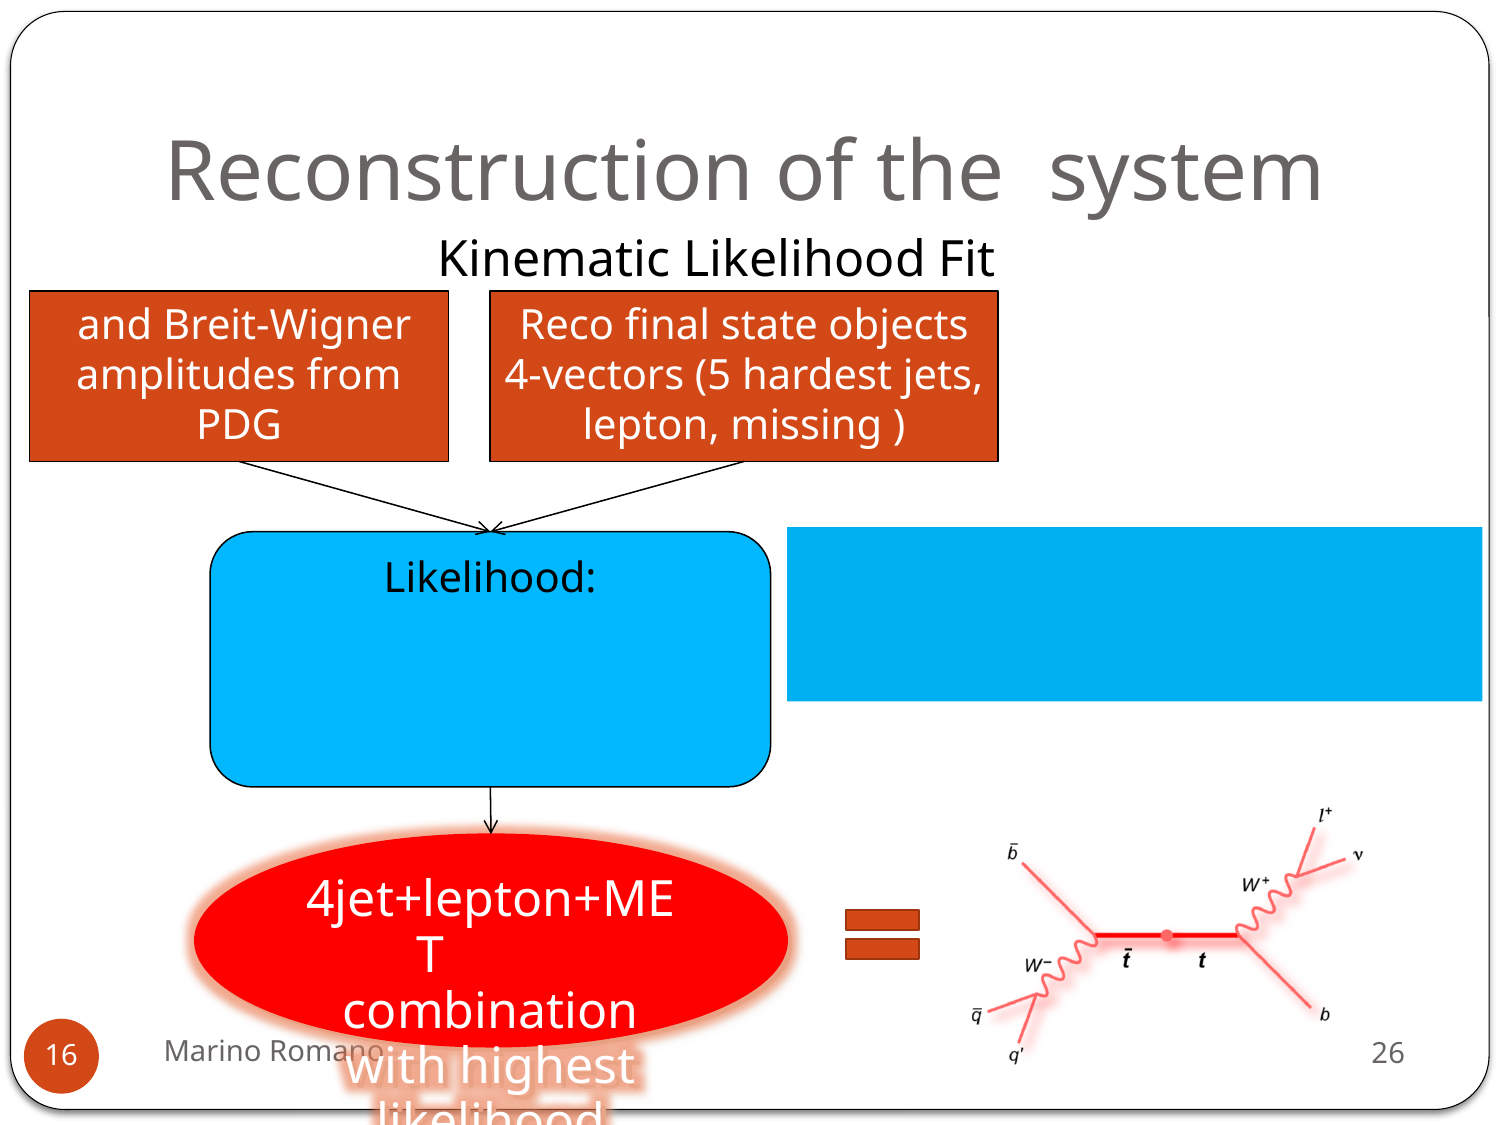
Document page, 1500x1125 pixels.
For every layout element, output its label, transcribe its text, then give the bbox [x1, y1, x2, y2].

text_box Inverse problem [237, 1012, 758, 1064]
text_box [490, 461, 745, 532]
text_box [238, 461, 487, 532]
text_box [845, 938, 920, 960]
text_box Kinematic Likelihood Fit [424, 219, 1010, 294]
picture [962, 799, 1371, 1071]
text_box [845, 909, 920, 931]
text_box 4jet+lepton+MET combination with highest likelihood [194, 834, 788, 1047]
slide_number 16 [23, 1018, 99, 1094]
footer Marino Romano [150, 1012, 800, 1088]
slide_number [1012, 1015, 1419, 1094]
